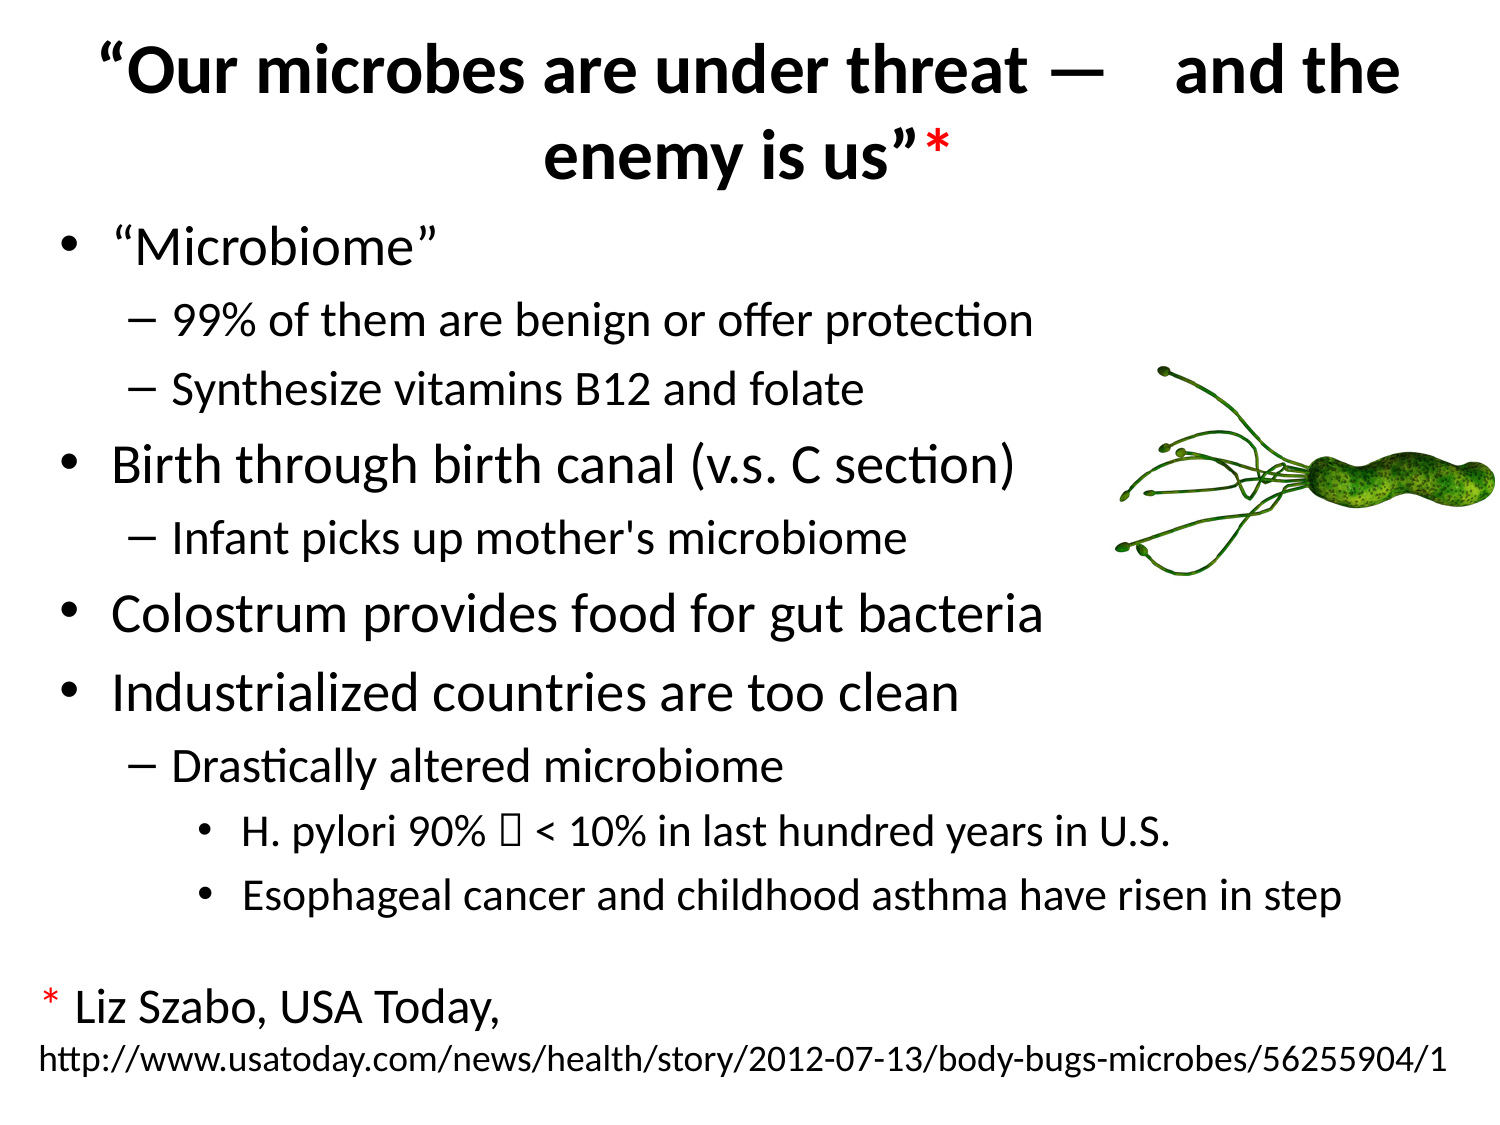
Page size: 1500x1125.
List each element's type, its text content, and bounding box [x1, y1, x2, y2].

title “Our microbes are under threat — and the enemy is us”* [75, 14, 1425, 202]
picture [1108, 319, 1500, 626]
list “Microbiome” 99% of them are benign or offer protection Synthesize vitamins B12 and folate Birth through birth canal (v.s. C section) Infant picks up mother's microbiome Colostrum provides food for gut bacteria Industrialized countries are too clean Drastically altered microbiome H. pylori 90%  < 10% in last hundred years in U.S. Esophageal cancer and childhood asthma have risen in step [44, 201, 1395, 944]
text_box * Liz Szabo, USA Today, http://www.usatoday.com/news/health/story/2012-07-13/body-bugs-microbes/56255904/1 [23, 966, 1473, 1086]
